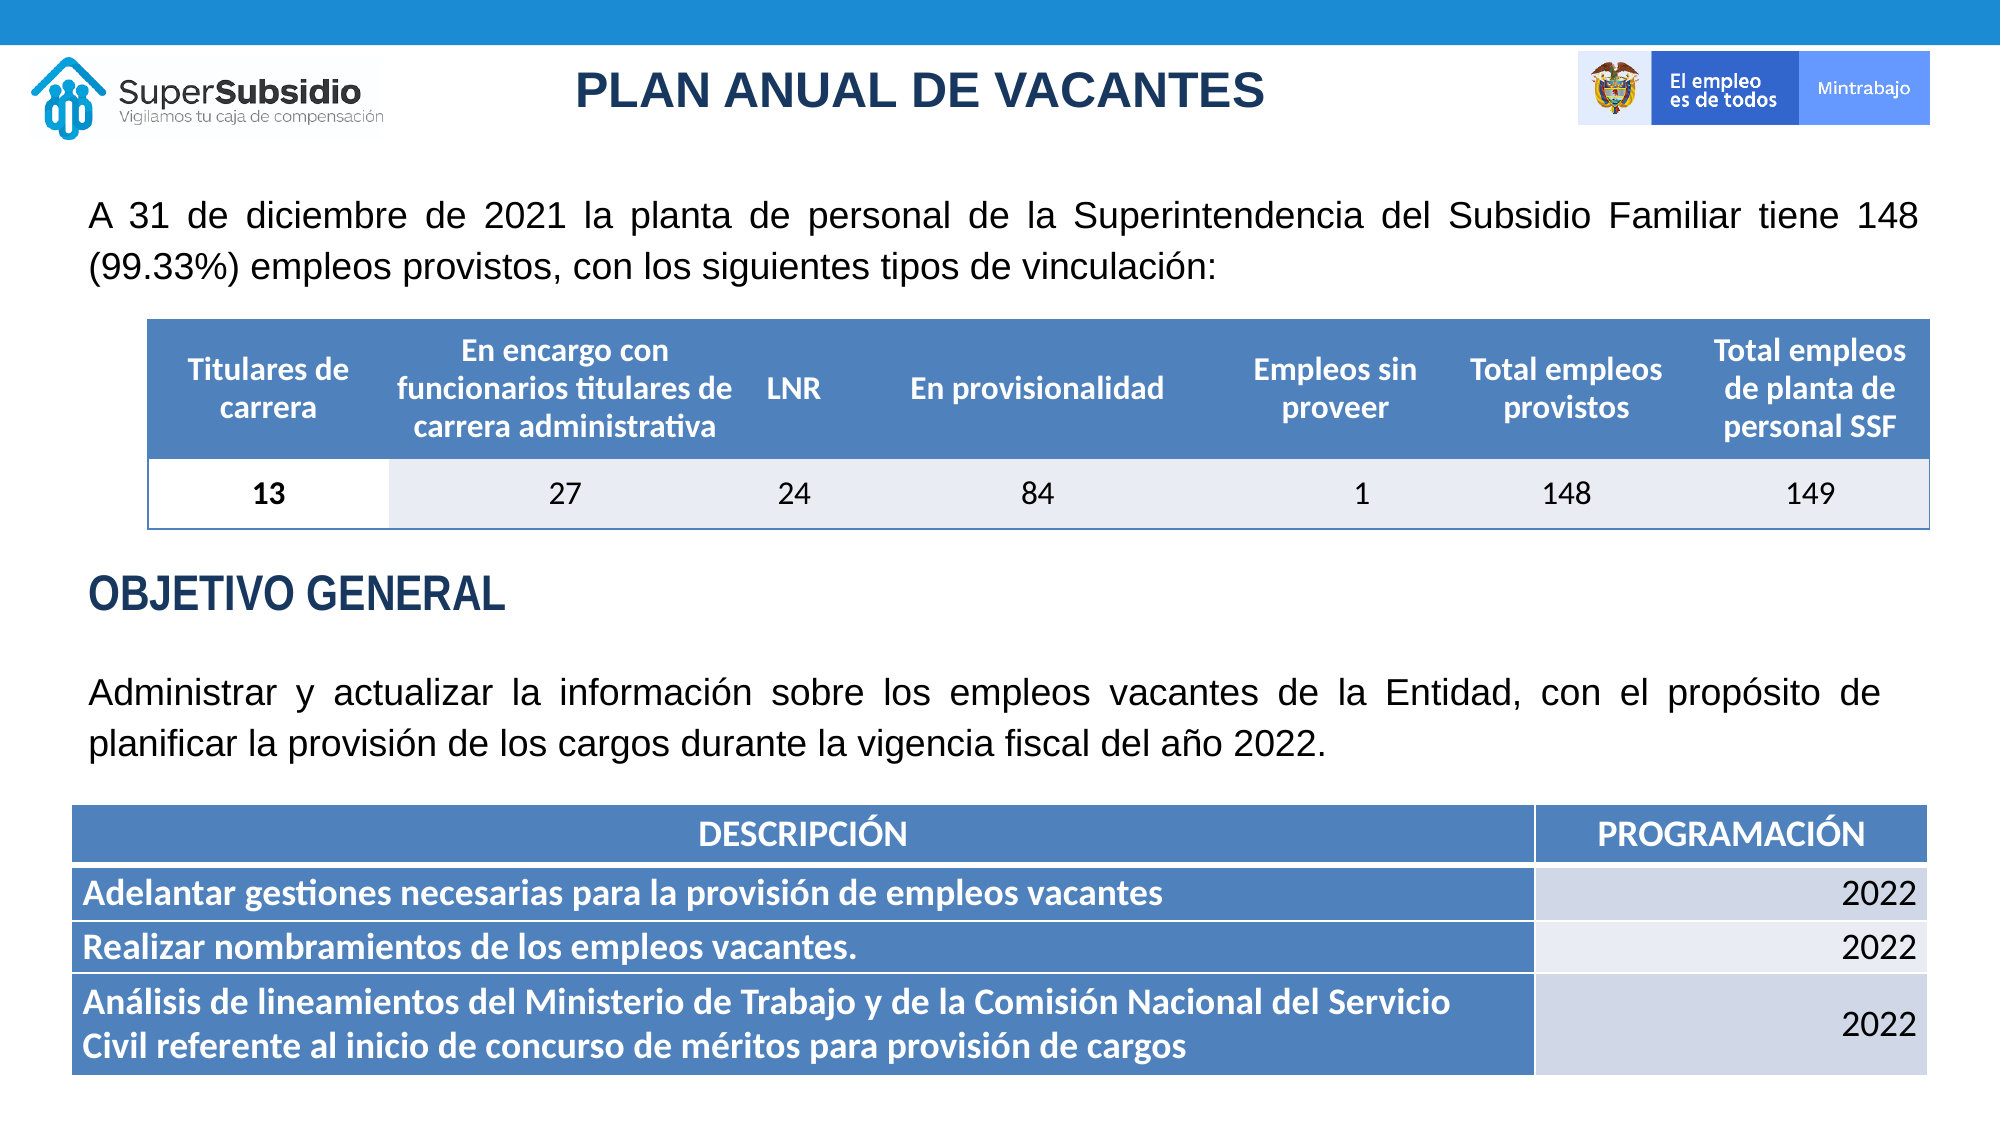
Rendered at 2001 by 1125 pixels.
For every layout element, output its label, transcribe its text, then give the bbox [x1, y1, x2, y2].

table_cell 2022 [1536, 974, 1927, 1075]
table_header Empleos sin proveer [1229, 321, 1442, 457]
table_header En encargo con funcionarios titulares de carrera administrativa [389, 321, 742, 457]
text_box A 31 de diciembre de 2021 la planta de personal de la Superintendencia del Subsidio Familiar tiene 148 (99.33%) empleos provistos, con los siguientes tipos de vinculación: [73, 176, 1935, 295]
table_cell 84 [847, 459, 1229, 528]
table_cell 13 [149, 459, 389, 528]
table_header LNR [742, 321, 847, 457]
table_header PROGRAMACIÓN [1536, 805, 1927, 862]
table_header Titulares de carrera [149, 321, 389, 457]
table_cell 2022 [1536, 922, 1927, 972]
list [1578, 51, 1930, 125]
text_box OBJETIVO GENERAL Administrar y actualizar la información sobre los empleos vacantes de la Entidad, con el propósito de planificar la provisión de los cargos durante la vigencia fiscal del año 2022. [73, 544, 1897, 804]
table_header En provisionalidad [847, 321, 1229, 457]
text_box [0, 0, 187, 46]
table_cell 27 [389, 459, 742, 528]
table_header DESCRIPCIÓN [72, 805, 1534, 862]
text_box [1579, 0, 2000, 46]
table_cell Adelantar gestiones necesarias para la provisión de empleos vacantes [72, 868, 1534, 920]
table_header Total empleos de planta de personal SSF [1691, 321, 1929, 457]
table_header Total empleos provistos [1442, 321, 1691, 457]
text_box PLAN ANUAL DE VACANTES [187, 0, 1579, 126]
table_cell 1 [1229, 459, 1442, 528]
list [31, 56, 383, 141]
table_cell 149 [1691, 459, 1929, 528]
table_cell Realizar nombramientos de los empleos vacantes. [72, 922, 1534, 972]
table_cell 148 [1442, 459, 1691, 528]
table_cell 24 [742, 459, 847, 528]
table_cell Análisis de lineamientos del Ministerio de Trabajo y de la Comisión Nacional del Servicio Civil referente al inicio de concurso de méritos para provisión de cargos [72, 974, 1534, 1075]
table_cell 2022 [1536, 868, 1927, 920]
